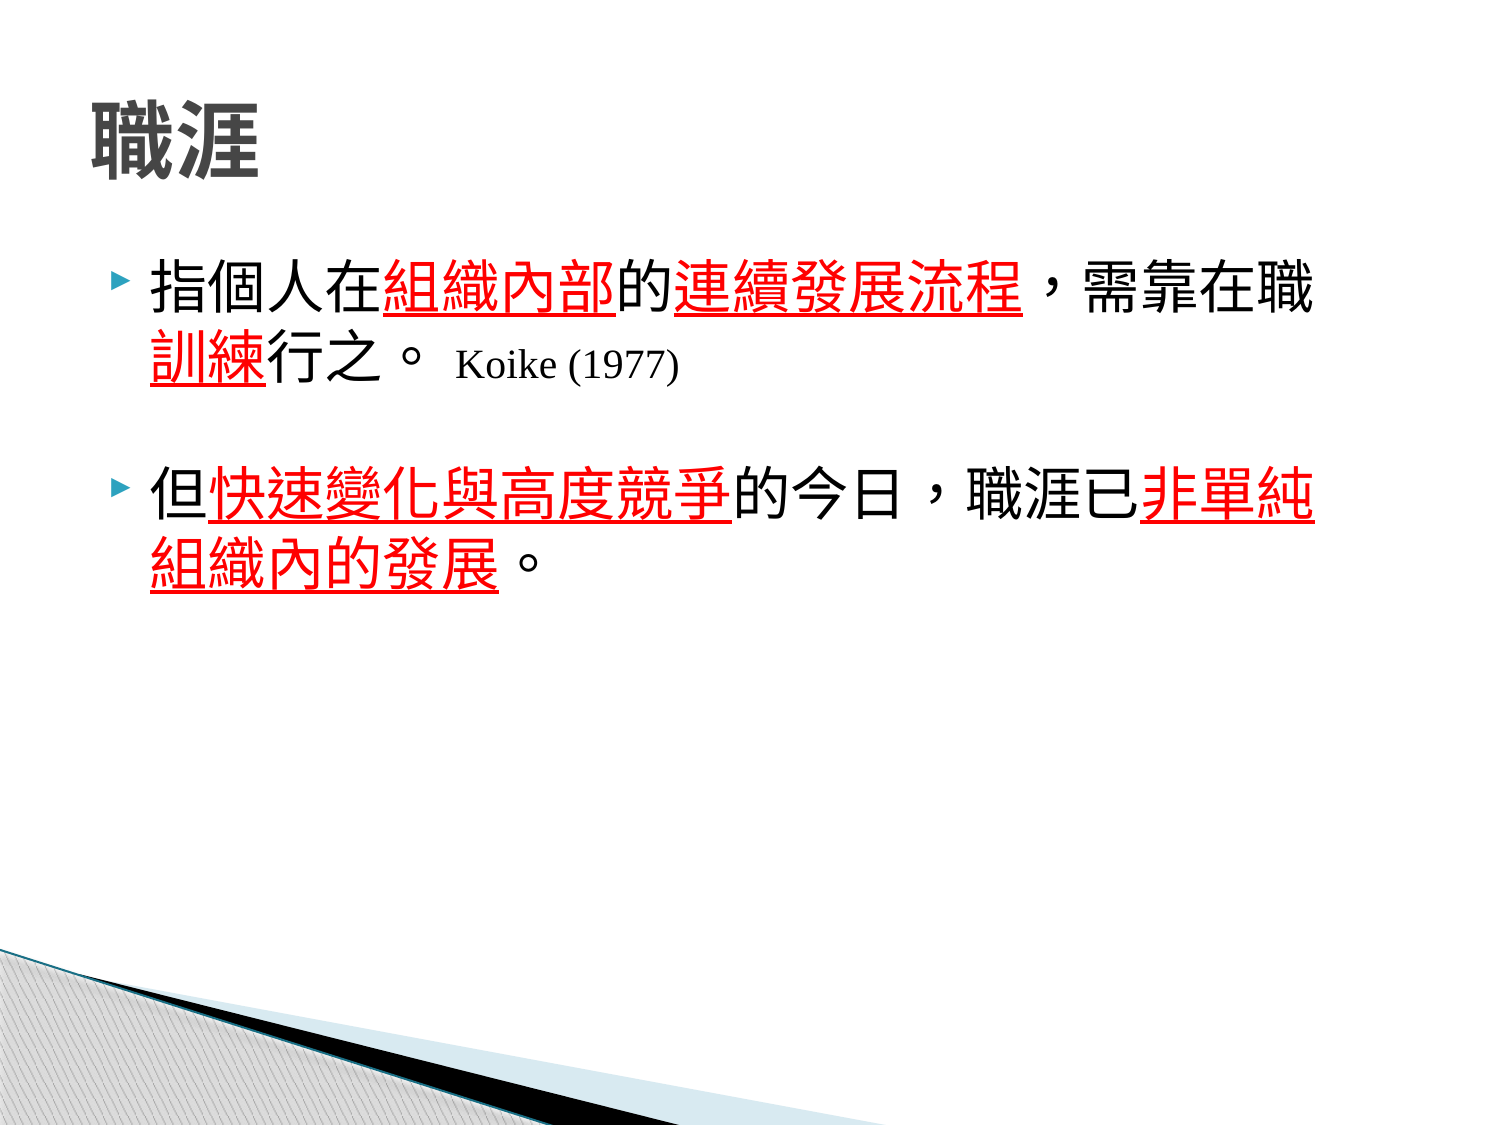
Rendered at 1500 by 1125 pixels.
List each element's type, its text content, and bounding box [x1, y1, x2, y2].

list 指個人在組織內部的連續發展流程，需靠在職 訓練行之。Koike (1977) 但快速變化與高度競爭的今日，職涯已非單純 組織內的發展。 [75, 242, 1425, 986]
title 職涯 [75, 45, 1425, 233]
